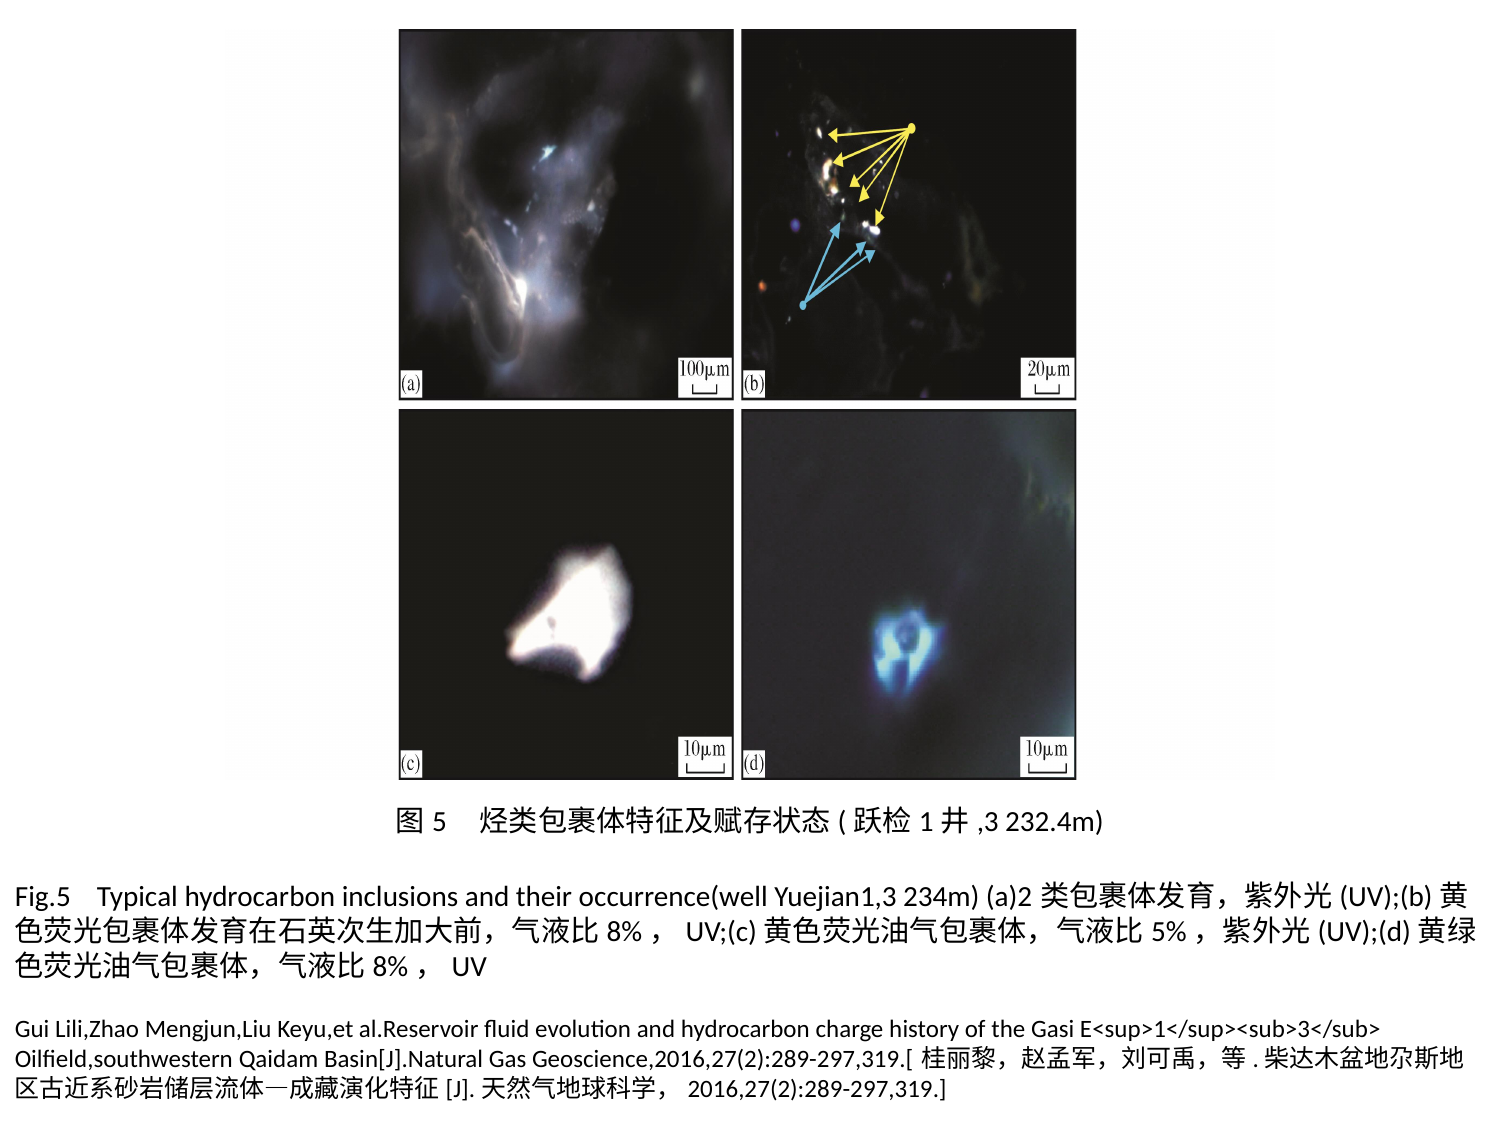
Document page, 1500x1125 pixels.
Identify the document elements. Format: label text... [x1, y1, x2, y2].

text_box 图5 烃类包裹体特征及赋存状态(跃检1井,3 232.4m) [381, 794, 1119, 869]
text_box Fig.5 Typical hydrocarbon inclusions and their occurrence(well Yuejian1,3 234m) (a)2类包裹体发育，紫外光(UV);(b)黄色荧光包裹体发育在石英次生加大前，气液比8%，UV;(c)黄色荧光油气包裹体，气液比5%，紫外光(UV);(d)黄绿色荧光油气包裹体，气液比8%，UV [0, 869, 1500, 1004]
picture [224, 29, 1276, 781]
text_box Gui Lili,Zhao Mengjun,Liu Keyu,et al.Reservoir fluid evolution and hydrocarbon charge history of the Gasi E<sup>1</sup><sub>3</sub> Oilfield,southwestern Qaidam Basin[J].Natural Gas Geoscience,2016,27(2):289-297,319.[桂丽黎，赵孟军，刘可禹，等.柴达木盆地尕斯地区古近系砂岩储层流体—成藏演化特征[J].天然气地球科学，2016,27(2):289-297,319.] [0, 1004, 1500, 1125]
